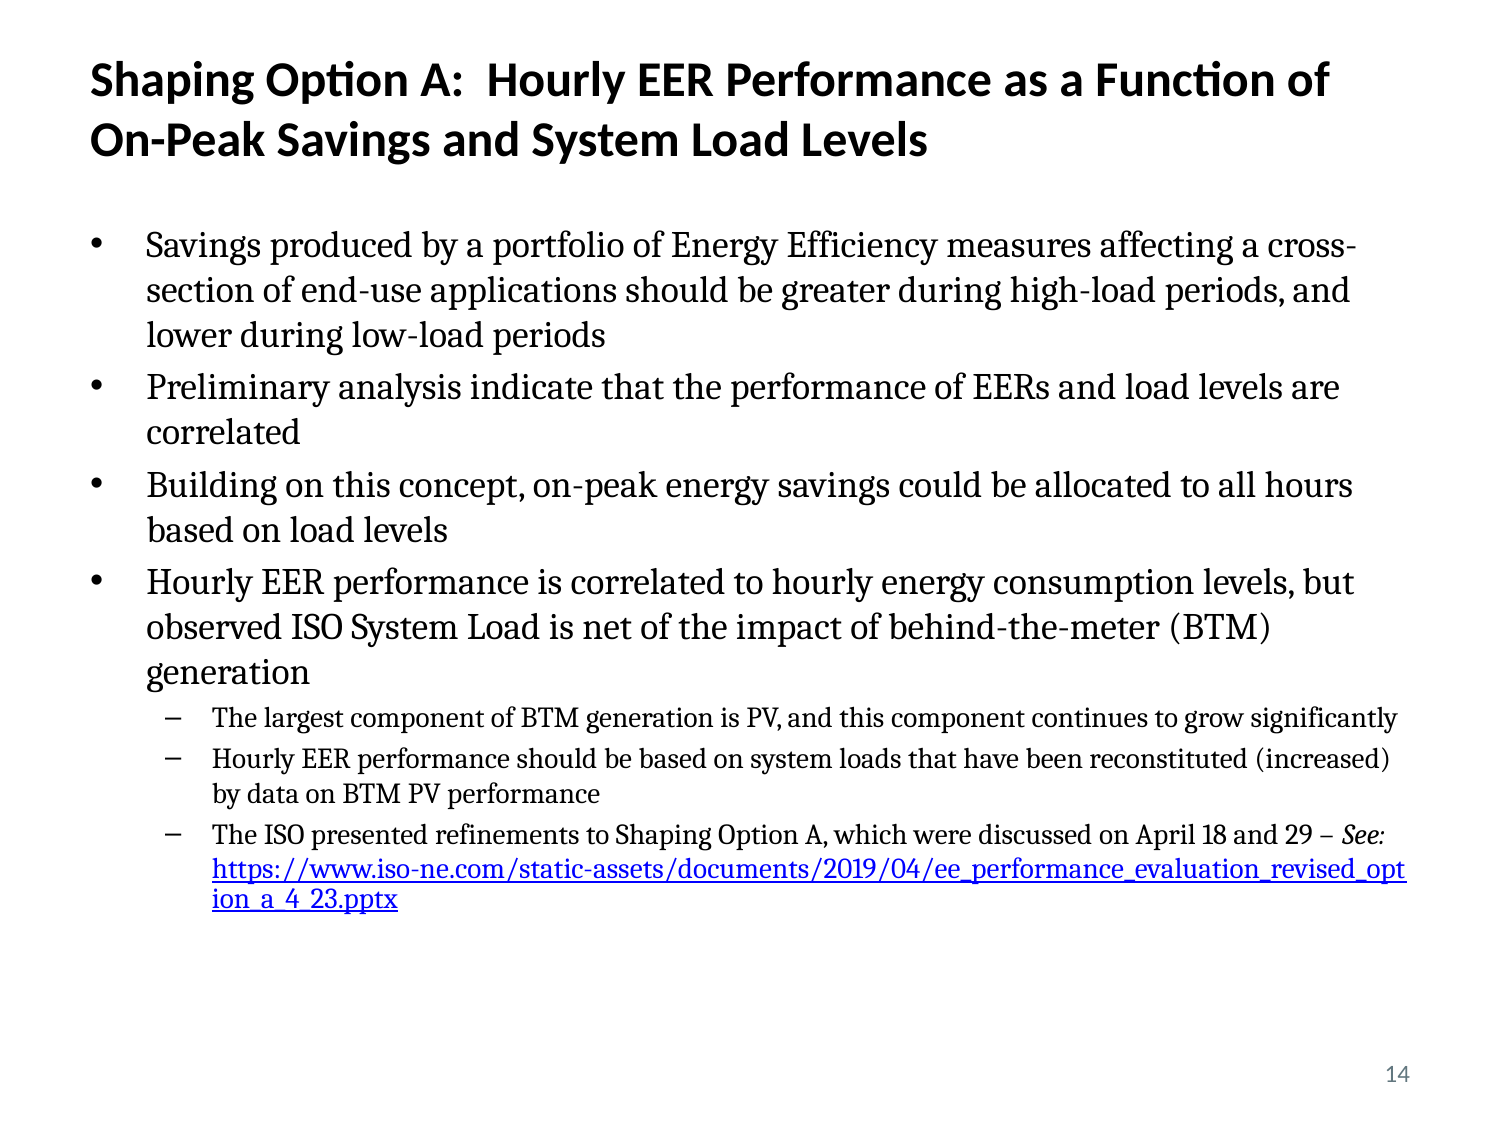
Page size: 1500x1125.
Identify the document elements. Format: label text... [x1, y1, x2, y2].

list Savings produced by a portfolio of Energy Efficiency measures affecting a cross-section of end-use applications should be greater during high-load periods, and lower during low-load periods Preliminary analysis indicate that the performance of EERs and load levels are correlated Building on this concept, on-peak energy savings could be allocated to all hours based on load levels Hourly EER performance is correlated to hourly energy consumption levels, but observed ISO System Load is net of the impact of behind-the-meter (BTM) generation The largest component of BTM generation is PV, and this component continues to grow significantly Hourly EER performance should be based on system loads that have been reconstituted (increased) by data on BTM PV performance The ISO presented refinements to Shaping Option A, which were discussed on April 18 and 29 – See: https://www.iso-ne.com/static-assets/documents/2019/04/ee_performance_evaluation_revised_option_a_4_23.pptx [75, 212, 1425, 1075]
title Shaping Option A: Hourly EER Performance as a Function of On-Peak Savings and System Load Levels [75, 12, 1425, 200]
slide_number 14 [1074, 1042, 1425, 1103]
